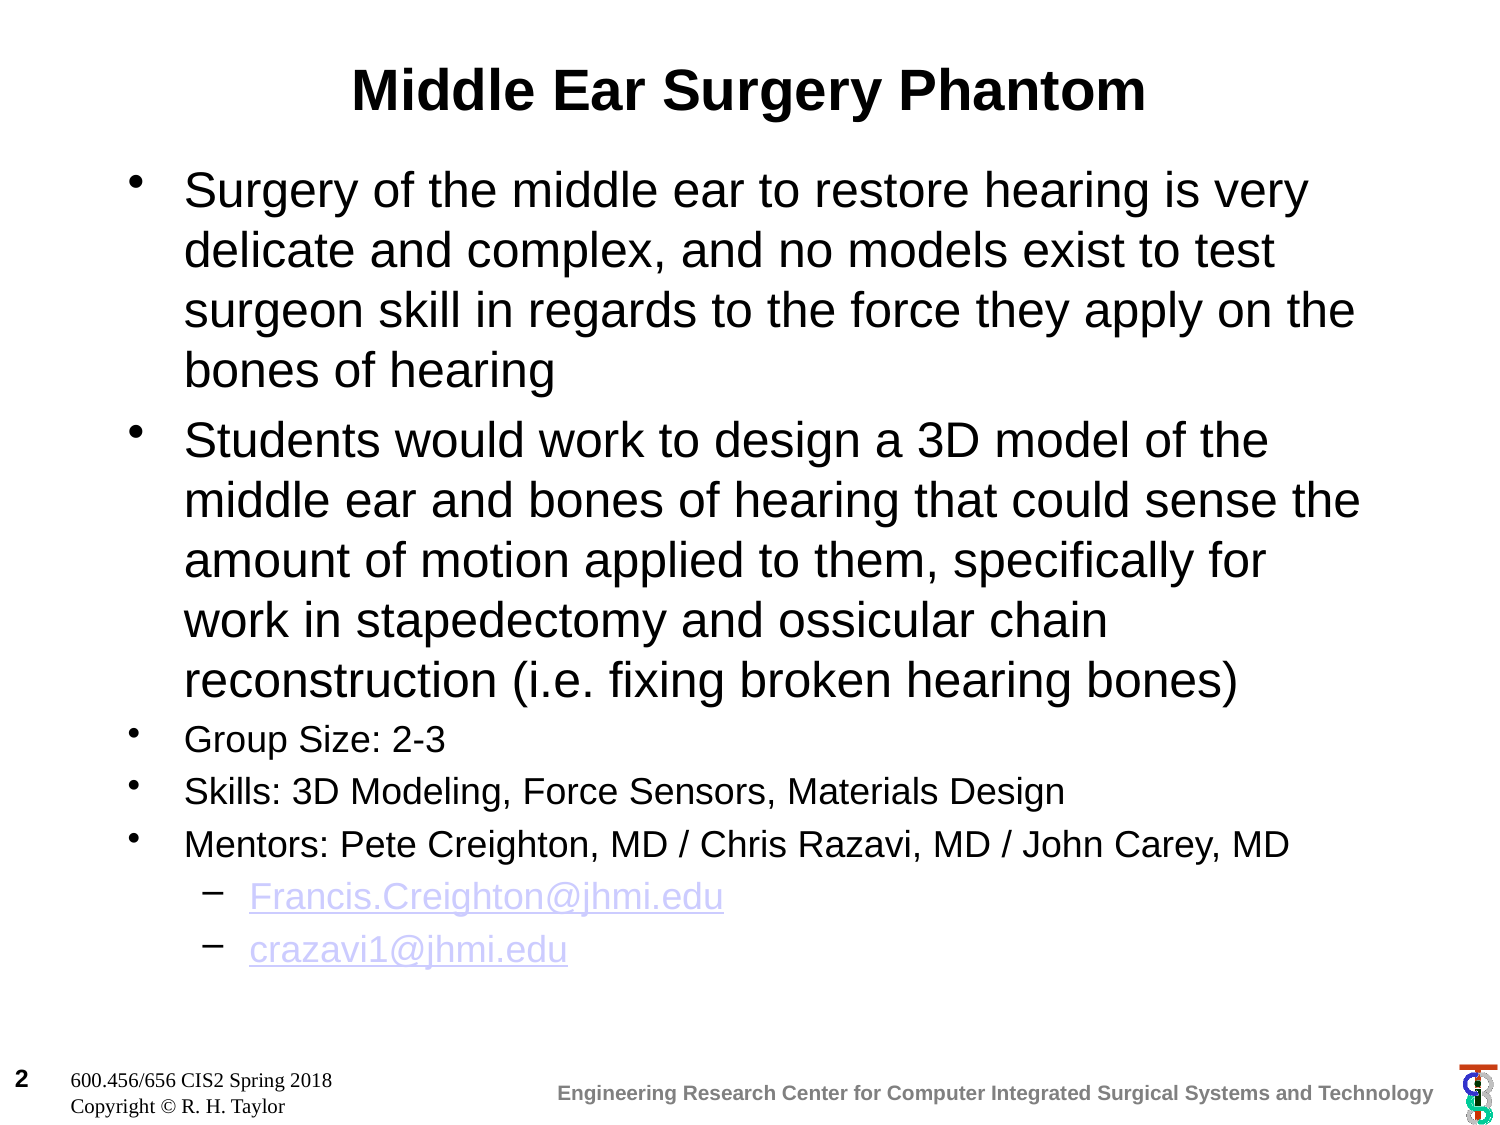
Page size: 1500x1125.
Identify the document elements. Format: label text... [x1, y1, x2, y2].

list Surgery of the middle ear to restore hearing is very delicate and complex, and no models exist to test surgeon skill in regards to the force they apply on the bones of hearing Students would work to design a 3D model of the middle ear and bones of hearing that could sense the amount of motion applied to them, specifically for work in stapedectomy and ossicular chain reconstruction (i.e. fixing broken hearing bones) Group Size: 2-3 Skills: 3D Modeling, Force Sensors, Materials Design Mentors: Pete Creighton, MD / Chris Razavi, MD / John Carey, MD Francis.Creighton@jhmi.edu crazavi1@jhmi.edu [112, 149, 1388, 1051]
title Middle Ear Surgery Phantom [112, 37, 1388, 138]
picture [1455, 1062, 1500, 1125]
